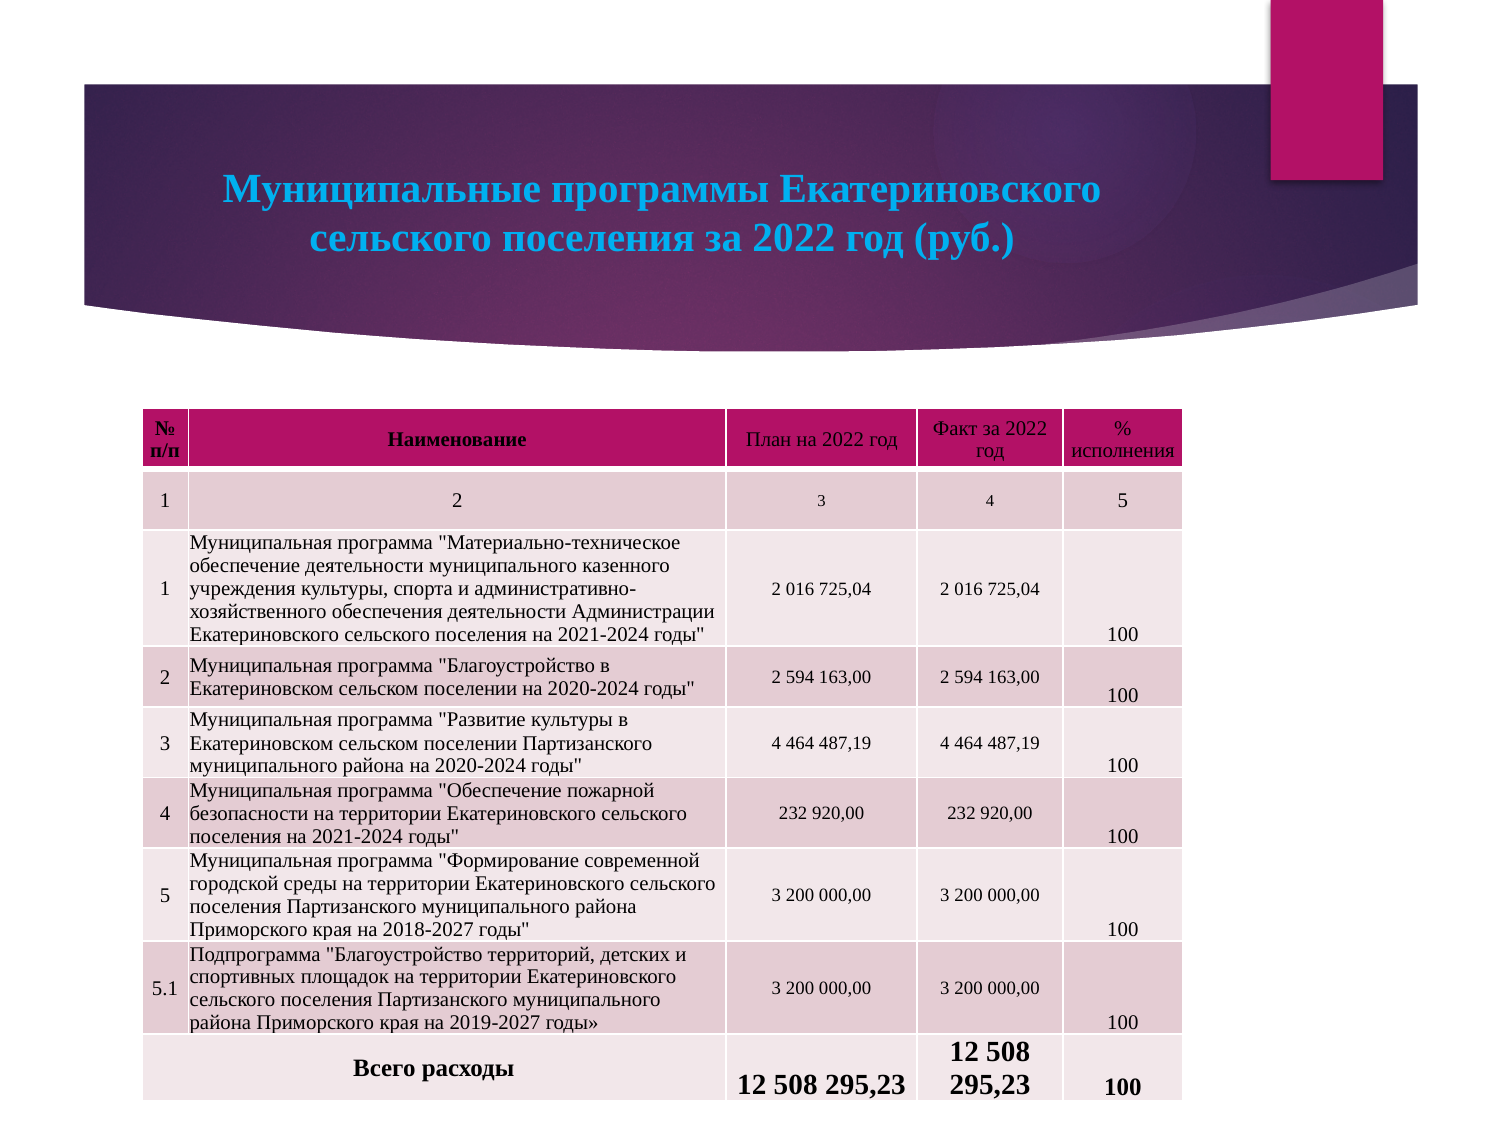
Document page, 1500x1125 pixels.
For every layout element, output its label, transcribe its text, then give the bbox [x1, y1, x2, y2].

table_cell 12 508 295,23 [727, 1035, 916, 1100]
table_cell 100 [1064, 778, 1182, 847]
table_header Факт за 2022 год [918, 409, 1062, 466]
table_cell 2 594 163,00 [918, 647, 1062, 706]
table_cell 5 [1064, 472, 1182, 529]
table_cell 4 464 487,19 [918, 708, 1062, 777]
table_cell 1 [143, 531, 188, 645]
table_cell 100 [1064, 849, 1182, 940]
table_cell Подпрограмма "Благоустройство территорий, детских и спортивных площадок на территории Екатериновского сельского поселения Партизанского муниципального района Приморского края на 2019-2027 годы» [189, 942, 725, 1033]
table_header % исполнения [1064, 409, 1182, 466]
table_cell 5.1 [143, 942, 188, 1033]
table_cell Муниципальная программа "Материально-техническое обеспечение деятельности муниципального казенного учреждения культуры, спорта и административно-хозяйственного обеспечения деятельности Администрации Екатериновского сельского поселения на 2021-2024 годы" [189, 531, 725, 645]
table_cell 100 [1064, 1035, 1182, 1100]
table_cell Муниципальная программа "Обеспечение пожарной безопасности на территории Екатериновского сельского поселения на 2021-2024 годы" [189, 778, 725, 847]
table_cell 12 508 295,23 [918, 1035, 1062, 1100]
table_cell 3 200 000,00 [727, 849, 916, 940]
table_cell 3 200 000,00 [918, 942, 1062, 1033]
table_cell 4 [918, 472, 1062, 529]
table_cell 3 200 000,00 [918, 849, 1062, 940]
title Муниципальные программы Екатериновского сельского поселения за 2022 год (руб.) [142, 152, 1183, 269]
table_cell 4 [143, 778, 188, 847]
table_cell Муниципальная программа "Развитие культуры в Екатериновском сельском поселении Партизанского муниципального района на 2020-2024 годы" [189, 708, 725, 777]
table_cell 100 [1064, 531, 1182, 645]
table_header № п/п [143, 409, 188, 466]
table_cell 2 [143, 647, 188, 706]
table_cell 3 200 000,00 [727, 942, 916, 1033]
table_cell 3 [727, 472, 916, 529]
table_cell 2 [189, 472, 725, 529]
table_cell 100 [1064, 942, 1182, 1033]
table_cell 232 920,00 [918, 778, 1062, 847]
table_header План на 2022 год [727, 409, 916, 466]
table_cell 100 [1064, 708, 1182, 777]
table_cell 1 [143, 472, 188, 529]
table_header Наименование [189, 409, 725, 466]
table_cell 4 464 487,19 [727, 708, 916, 777]
table_cell 2 016 725,04 [727, 531, 916, 645]
table_cell 232 920,00 [727, 778, 916, 847]
table_cell 2 594 163,00 [727, 647, 916, 706]
table_cell Всего расходы [143, 1035, 725, 1100]
table_cell 2 016 725,04 [918, 531, 1062, 645]
table_cell 5 [143, 849, 188, 940]
table_cell Муниципальная программа "Формирование современной городской среды на территории Екатериновского сельского поселения Партизанского муниципального района Приморского края на 2018-2027 годы" [189, 849, 725, 940]
table_cell 100 [1064, 647, 1182, 706]
table_cell Муниципальная программа "Благоустройство в Екатериновском сельском поселении на 2020-2024 годы" [189, 647, 725, 706]
table_cell 3 [143, 708, 188, 777]
